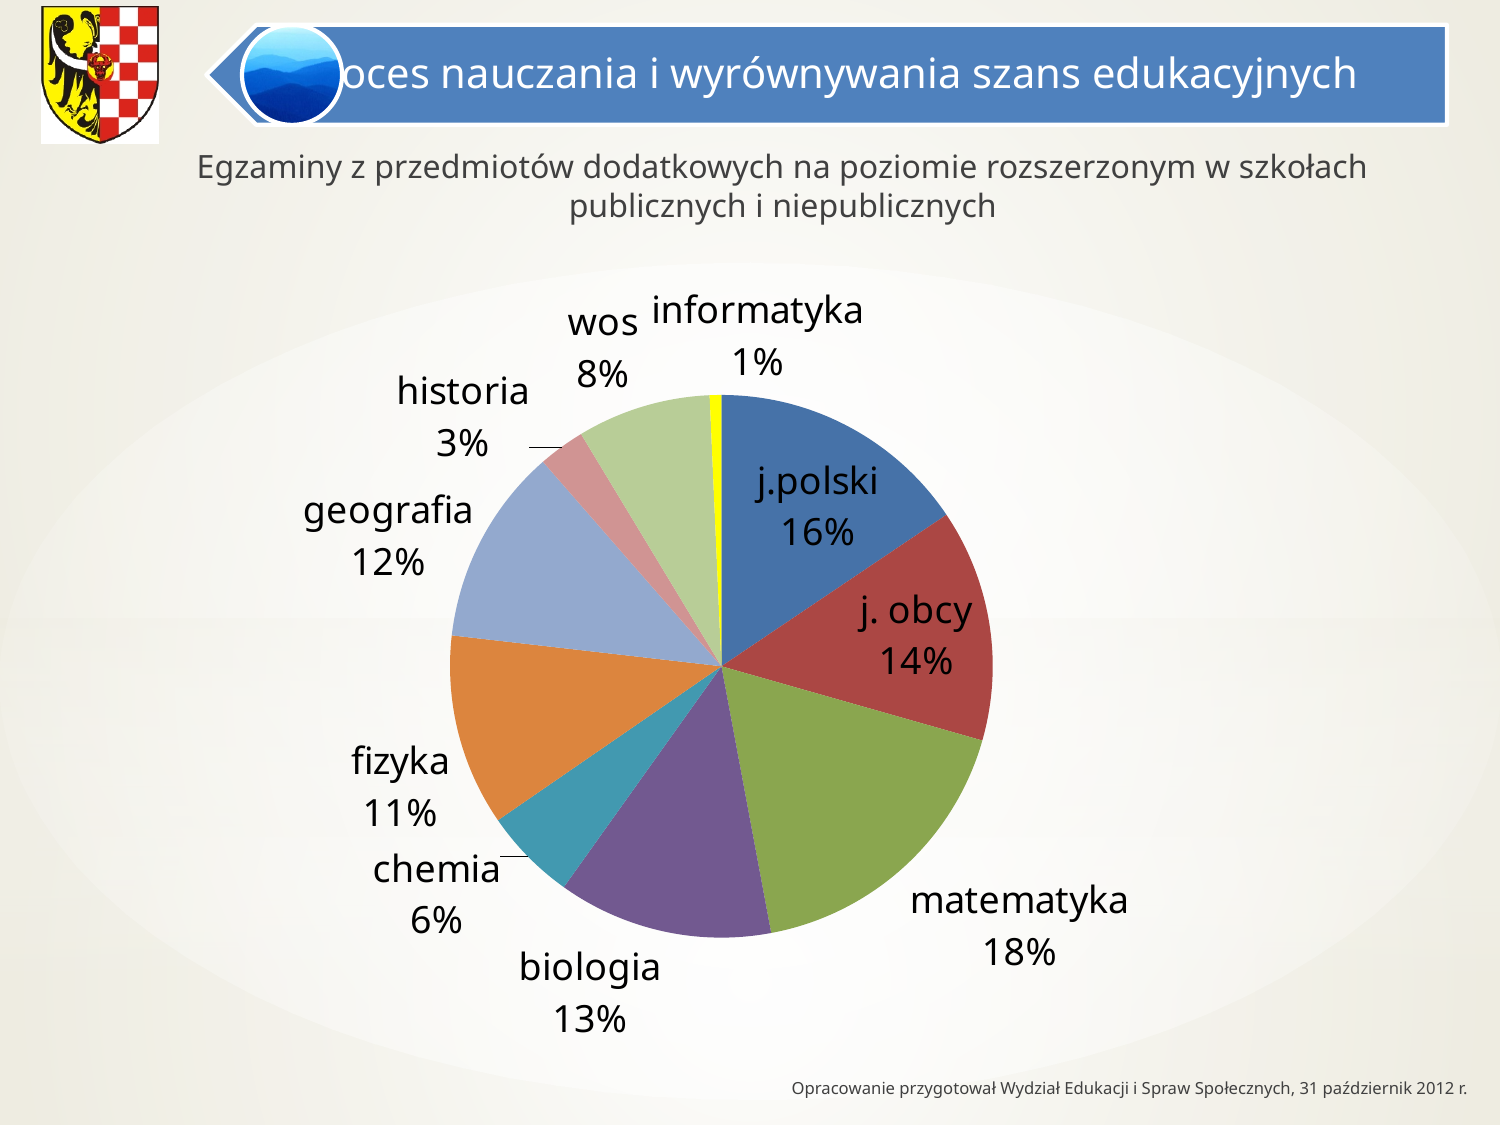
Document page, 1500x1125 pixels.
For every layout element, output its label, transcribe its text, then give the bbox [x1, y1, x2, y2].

list Opracowanie przygotował Wydział Edukacji i Spraw Społecznych, 31 październik 2012 r. [643, 1070, 1488, 1106]
chart [64, 266, 1389, 1062]
list Egzaminy z przedmiotów dodatkowych na poziomie rozszerzonym w szkołach publicznych i niepublicznych [123, 138, 1437, 232]
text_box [194, 24, 1448, 126]
picture [41, 6, 160, 144]
